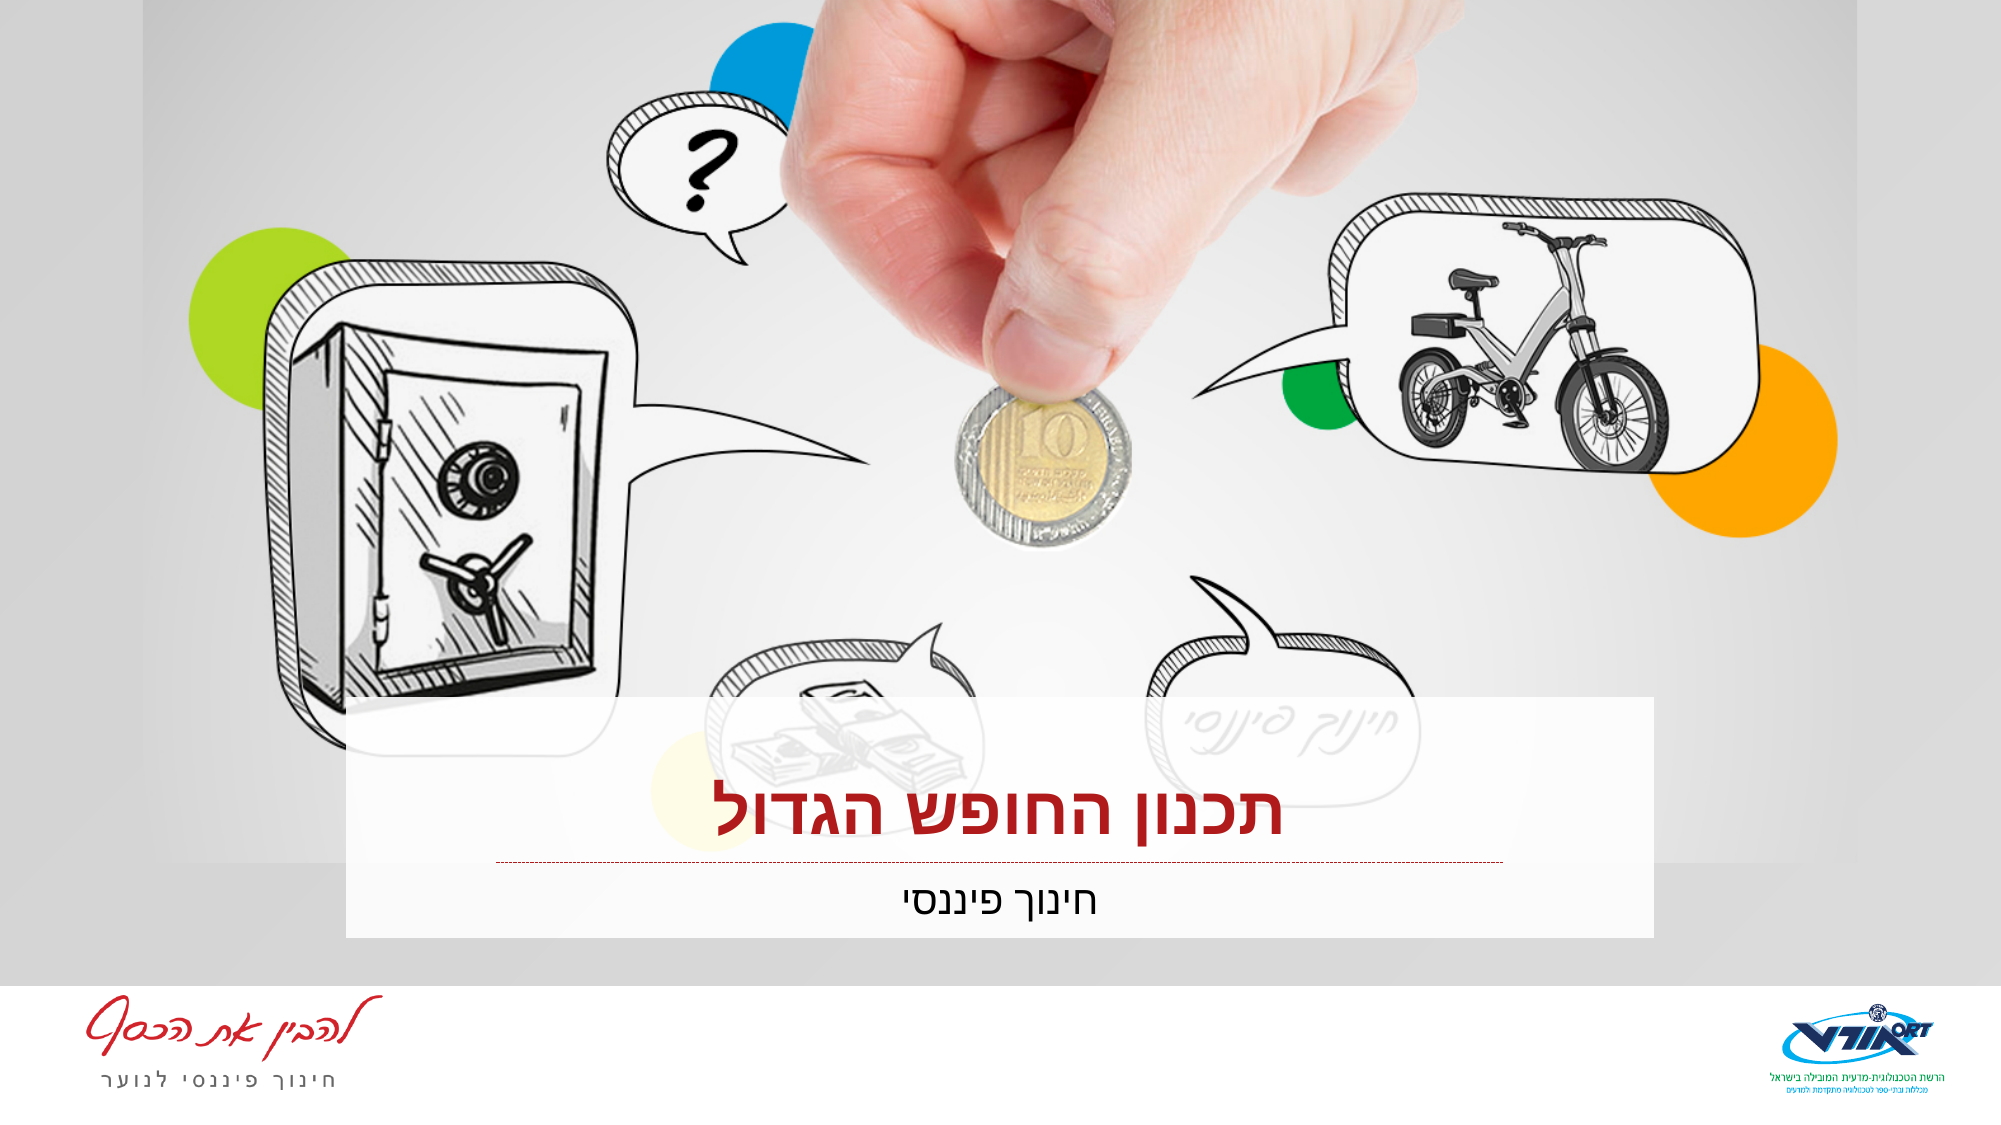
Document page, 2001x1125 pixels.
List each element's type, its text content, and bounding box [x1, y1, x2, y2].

picture [1916, 1087, 1928, 1093]
picture [142, 0, 1858, 863]
title תכנון החופש הגדול [346, 697, 1654, 858]
picture [1849, 1086, 1874, 1093]
picture [1801, 1086, 1811, 1093]
subtitle חינוך פיננסי [346, 872, 1654, 931]
picture [86, 995, 385, 1090]
picture [1812, 1087, 1820, 1093]
picture [1889, 1087, 1901, 1093]
picture [1834, 1087, 1841, 1093]
picture [1875, 1087, 1883, 1093]
picture [1786, 1087, 1798, 1094]
